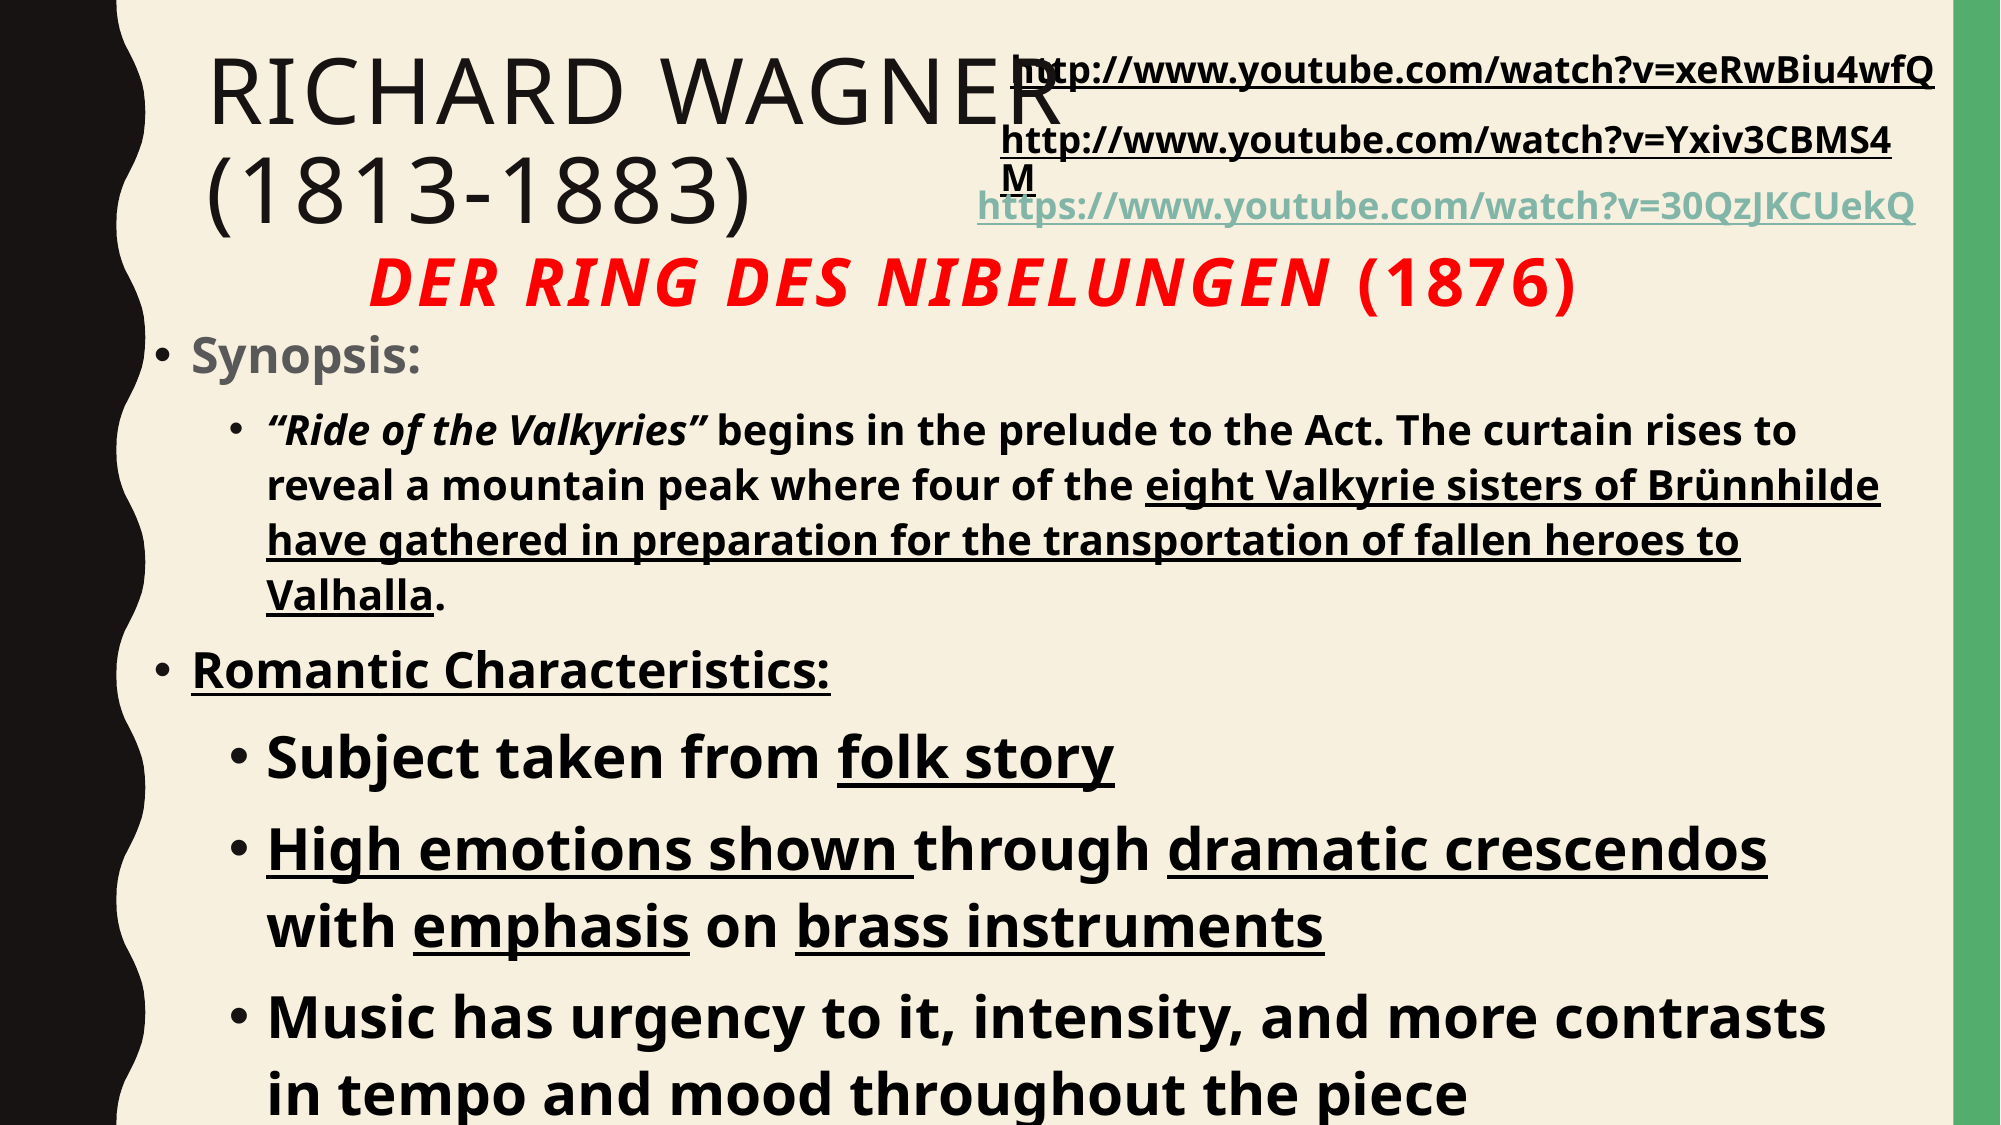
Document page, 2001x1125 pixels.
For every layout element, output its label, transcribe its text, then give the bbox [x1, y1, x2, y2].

title Der Ring des Nibelungen (1876) [353, 283, 1884, 504]
text_box http://www.youtube.com/watch?v=xeRwBiu4wfQ [1861, 38, 2000, 105]
text_box https://www.youtube.com/watch?v=30QzJKCUekQ [962, 174, 1932, 286]
text_box http://www.youtube.com/watch?v=Yxiv3CBMS4M [1861, 108, 1911, 174]
text_box Synopsis: “Ride of the Valkyries” begins in the prelude to the Act. The curtain rises to reveal a mountain peak where four of the eight Valkyrie sisters of Brünnhilde have gathered in preparation for the transportation of fallen heroes to Valhalla. Romantic Characteristics: Subject taken from folk story High emotions shown through dramatic crescendos with emphasis on brass instruments Music has urgency to it, intensity, and more contrasts in tempo and mood throughout the piece [139, 310, 1911, 986]
text_box Richard Wagner (1813-1883) [191, 37, 1861, 283]
